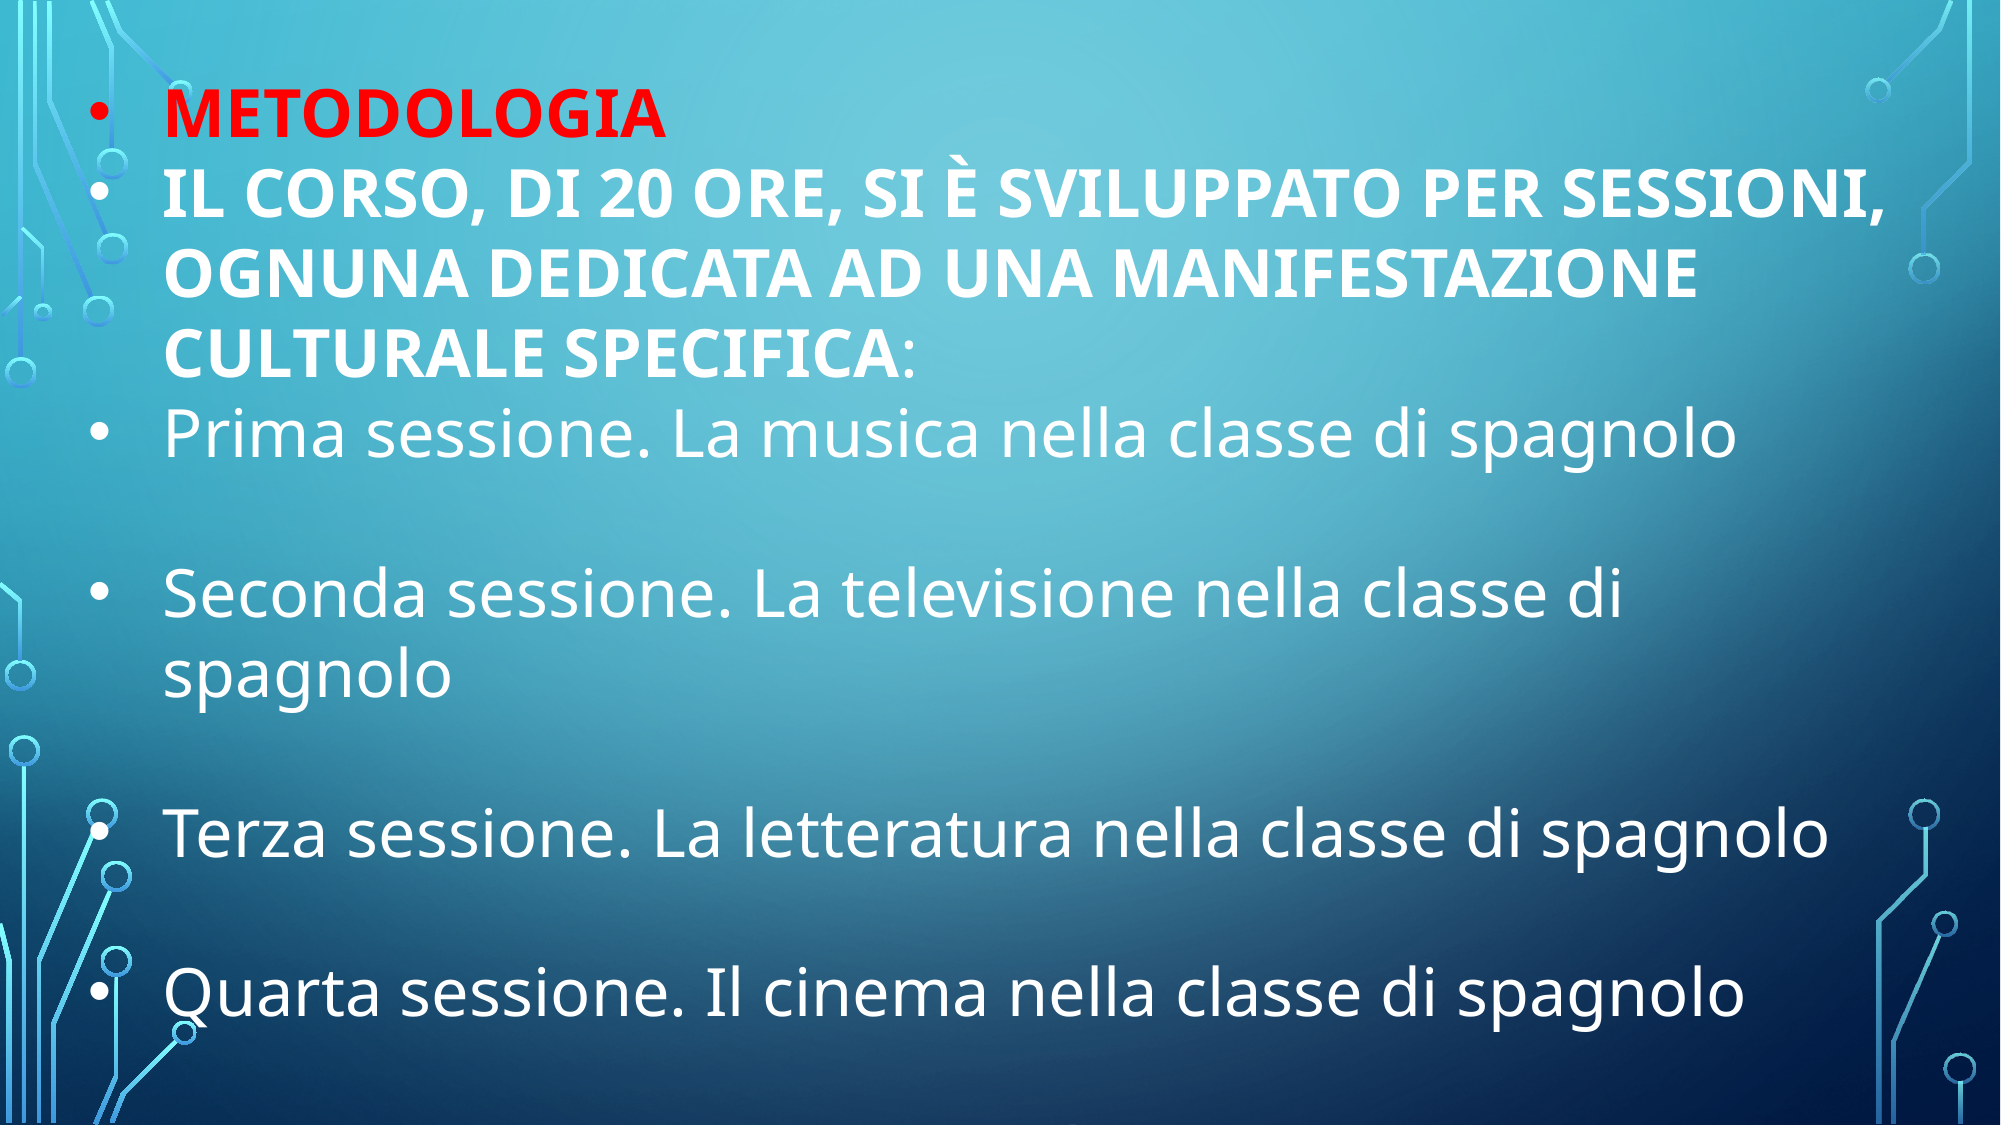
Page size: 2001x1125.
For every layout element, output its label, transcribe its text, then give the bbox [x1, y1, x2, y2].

text_box METODOLOGIA Il corso, di 20 ore, si è sviluppato per sessioni, ognuna dedicata ad una manifestazione culturale specifica: Prima sessione. La musica nella classe di spagnolo Seconda sessione. La televisione nella classe di spagnolo Terza sessione. La letteratura nella classe di spagnolo Quarta sessione. Il cinema nella classe di spagnolo Quinta sessione. La pubblicità nella classe di spagnolo [73, 63, 1927, 1125]
